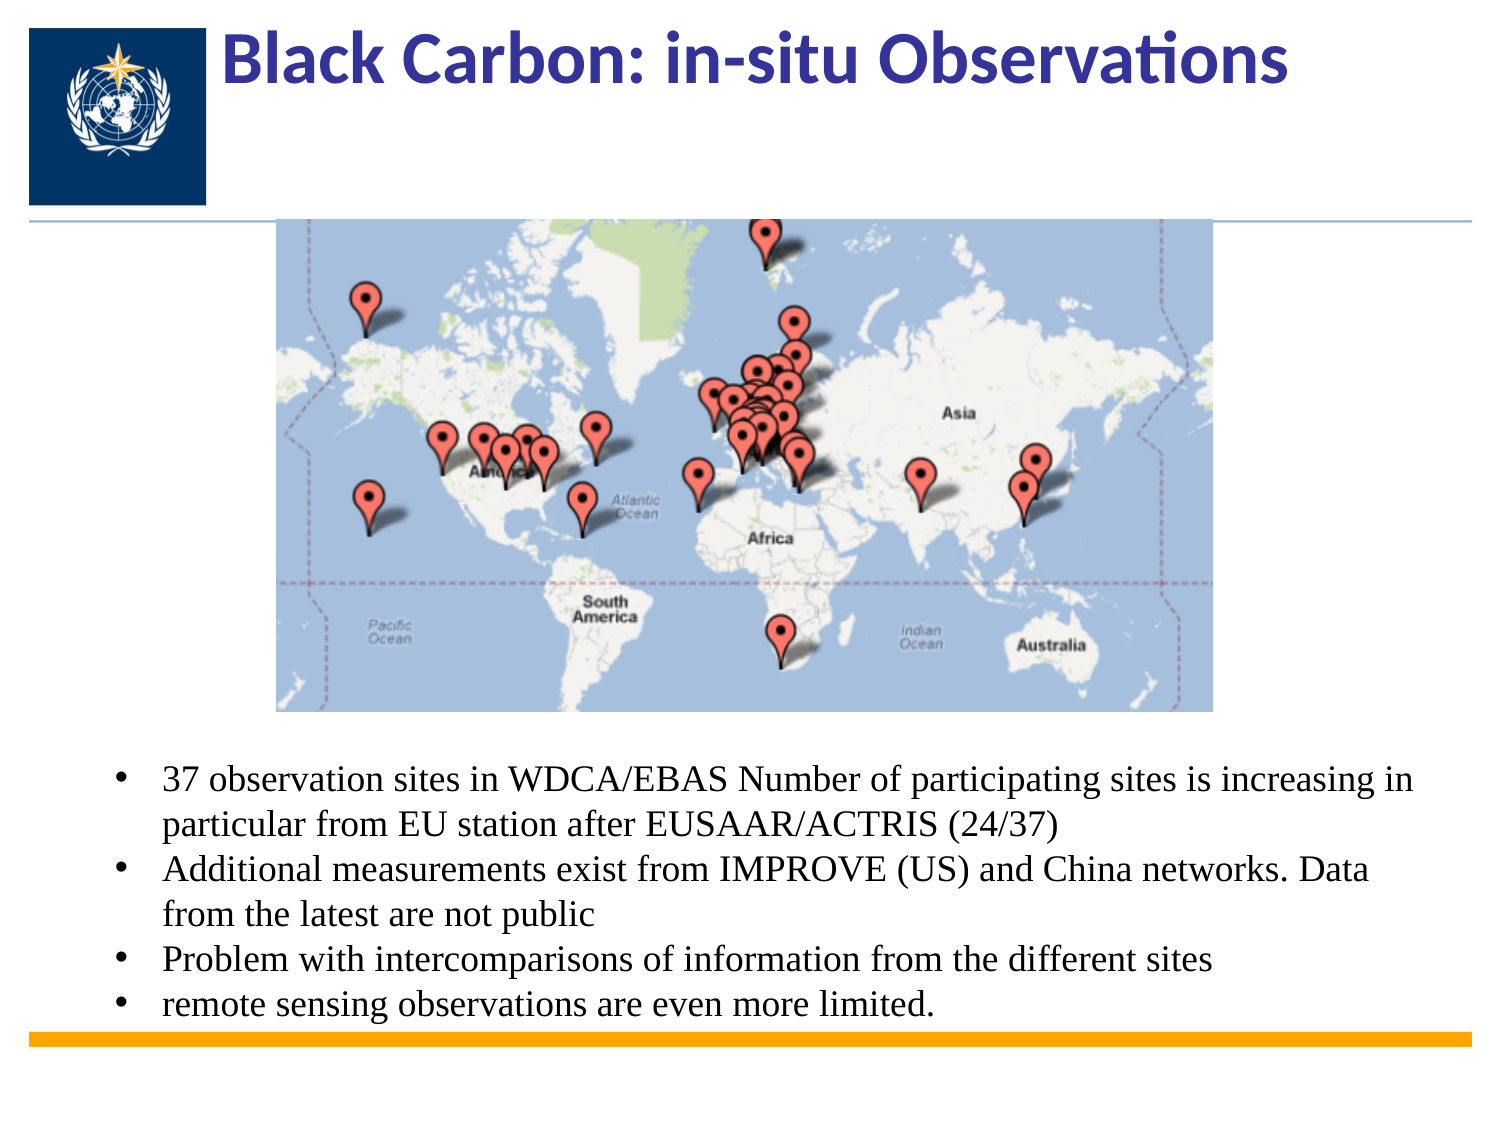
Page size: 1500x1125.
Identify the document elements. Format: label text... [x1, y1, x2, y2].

text_box Black Carbon: in-situ Observations [206, 0, 1500, 106]
picture [0, 0, 1500, 1125]
text_box 37 observation sites in WDCA/EBAS Number of participating sites is increasing in particular from EU station after EUSAAR/ACTRIS (24/37) Additional measurements exist from IMPROVE (US) and China networks. Data from the latest are not public Problem with intercomparisons of information from the different sites remote sensing observations are even more limited. [100, 746, 1436, 1121]
